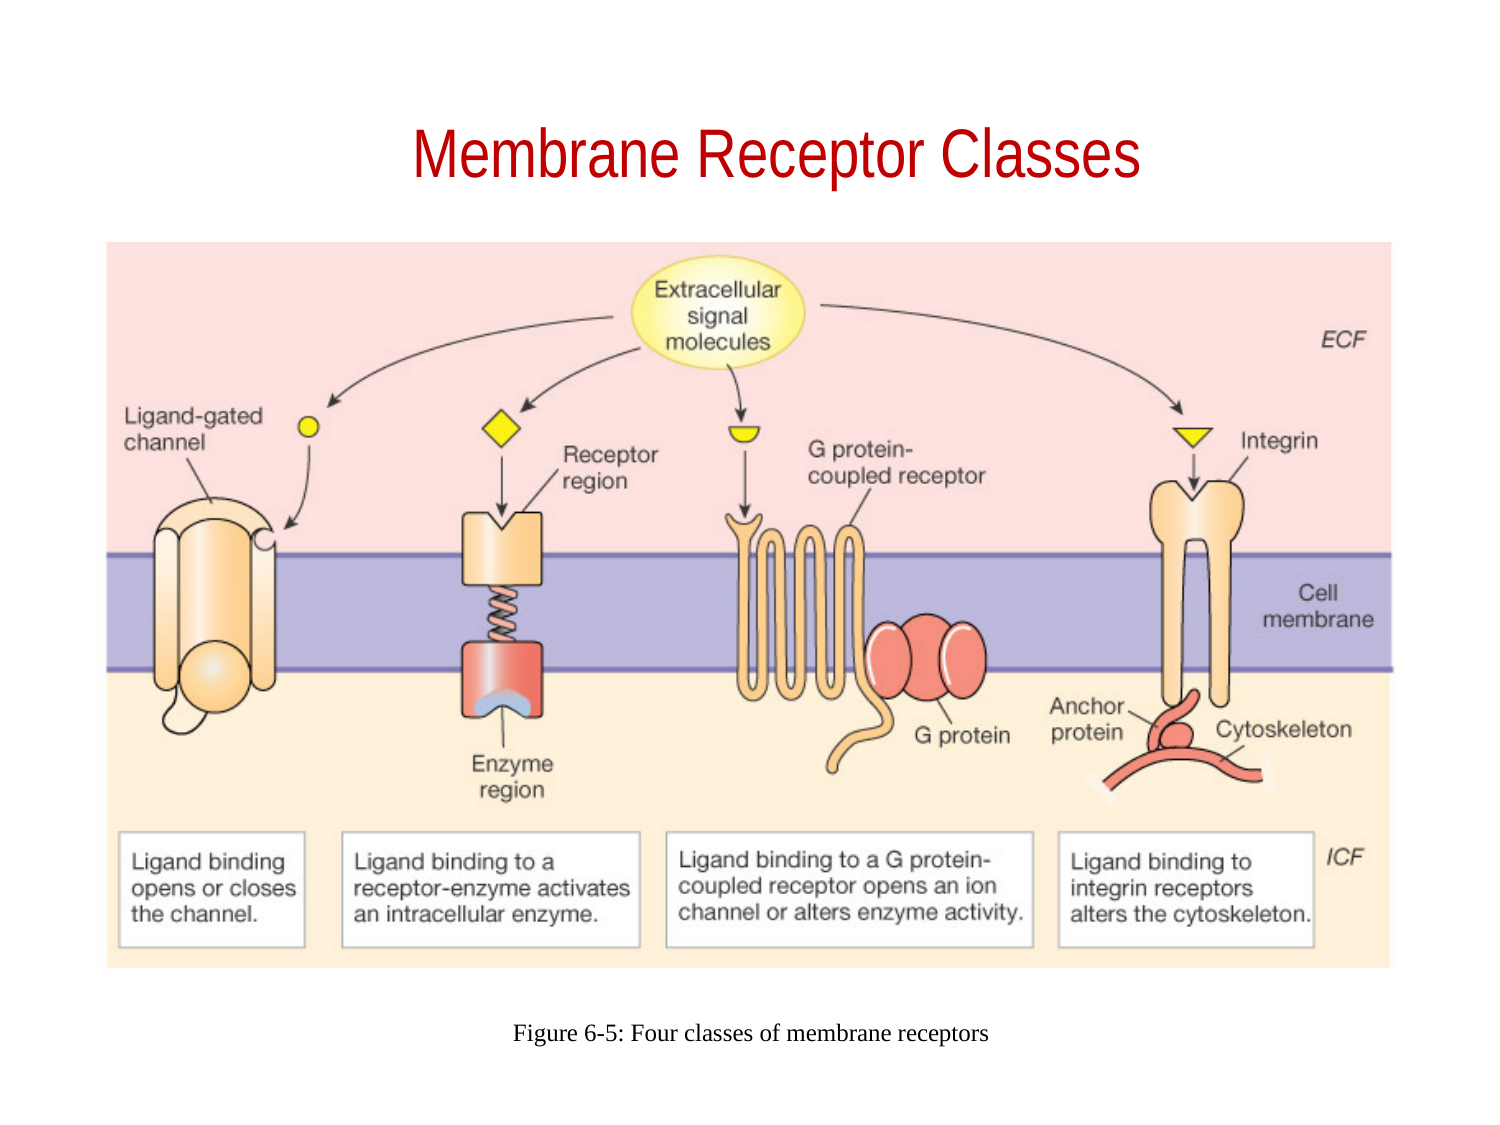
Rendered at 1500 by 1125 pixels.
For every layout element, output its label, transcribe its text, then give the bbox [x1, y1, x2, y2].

picture [95, 242, 1408, 968]
title Membrane Receptor Classes [87, 53, 1467, 257]
text_box Figure 6-5: Four classes of membrane receptors [294, 1009, 1209, 1055]
